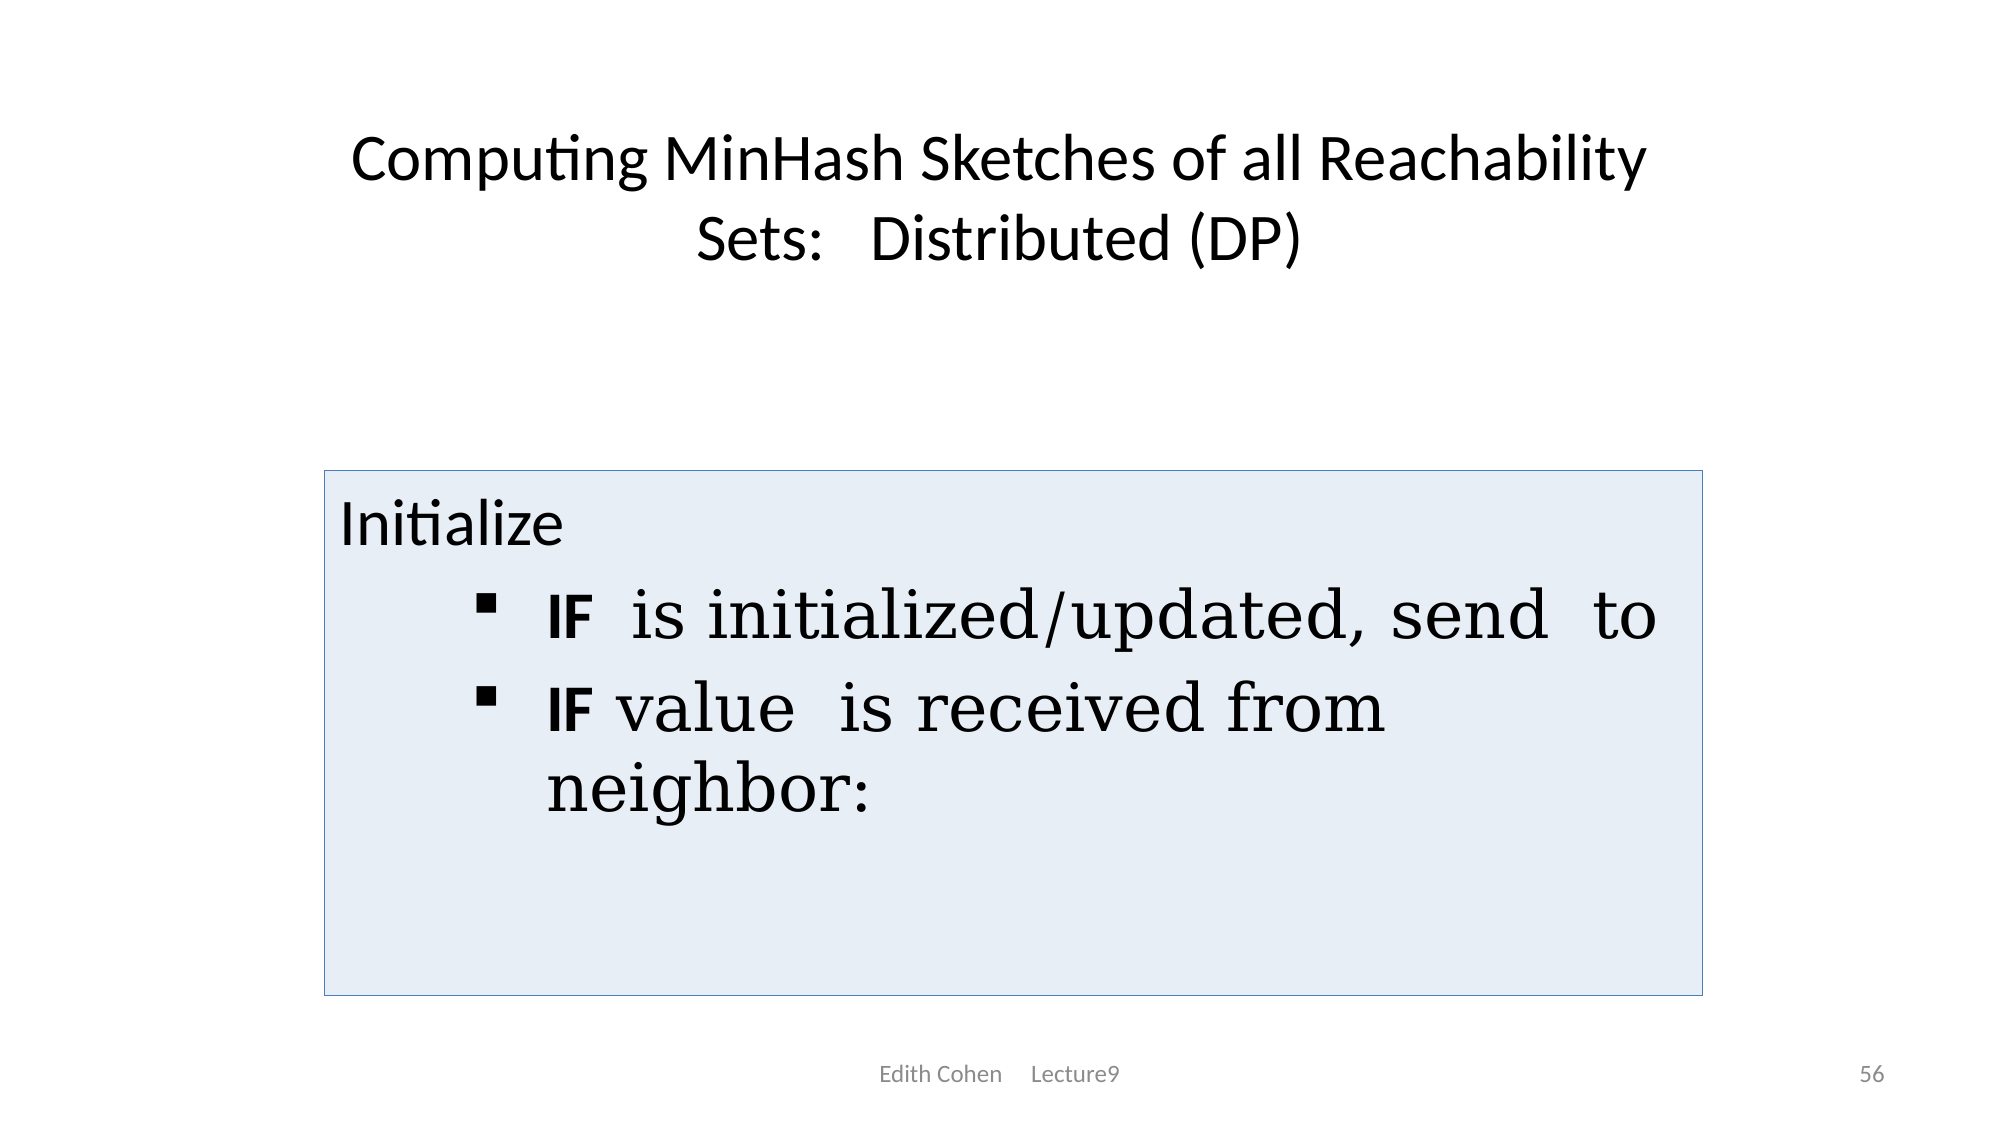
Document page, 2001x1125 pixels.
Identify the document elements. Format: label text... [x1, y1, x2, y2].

slide_number 56 [1433, 1042, 1900, 1103]
footer Edith Cohen Lecture9 [683, 1042, 1317, 1103]
